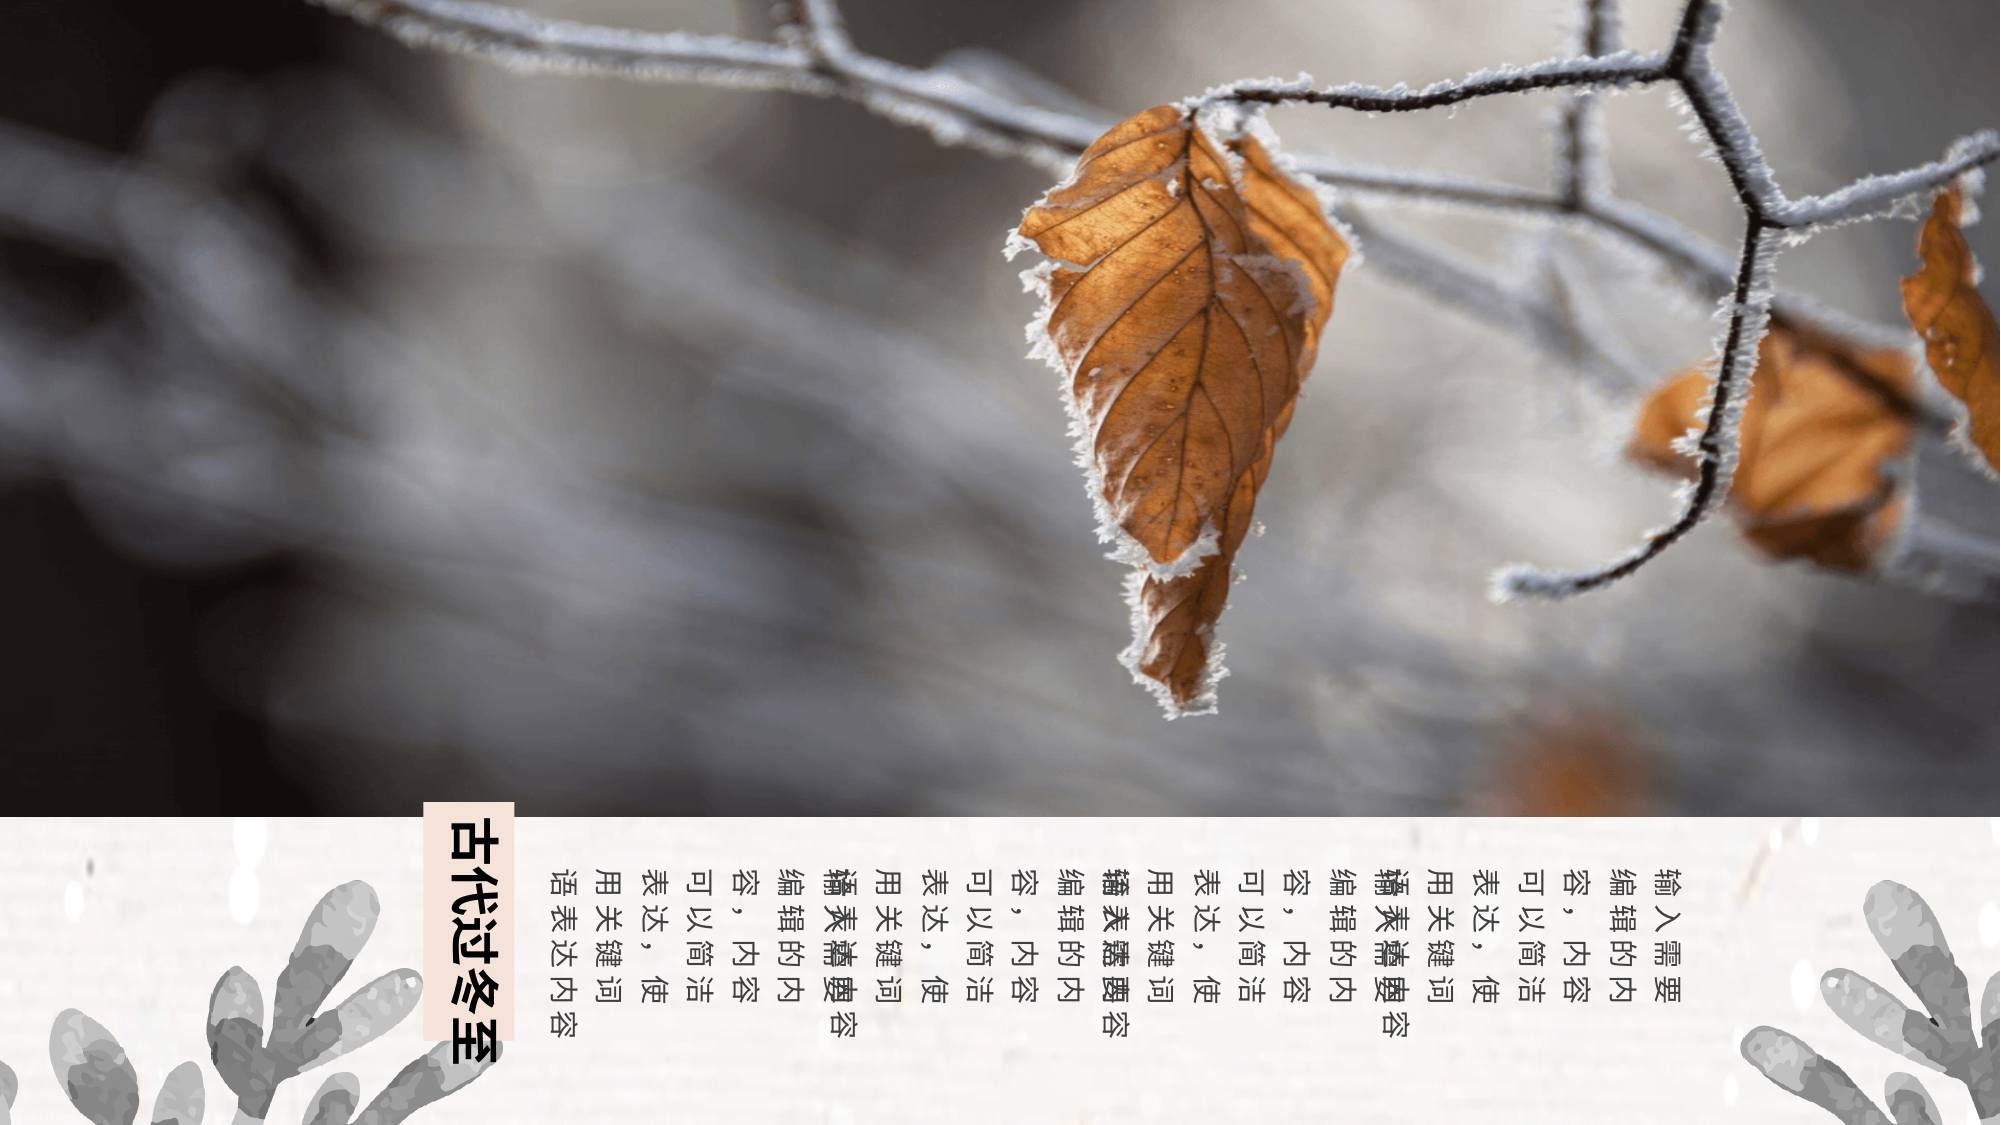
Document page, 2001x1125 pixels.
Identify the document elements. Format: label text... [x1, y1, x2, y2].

text_box 古代过冬至 [423, 817, 515, 1041]
picture [0, 0, 2000, 845]
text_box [567, 854, 1118, 1061]
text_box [1118, 854, 1705, 1062]
